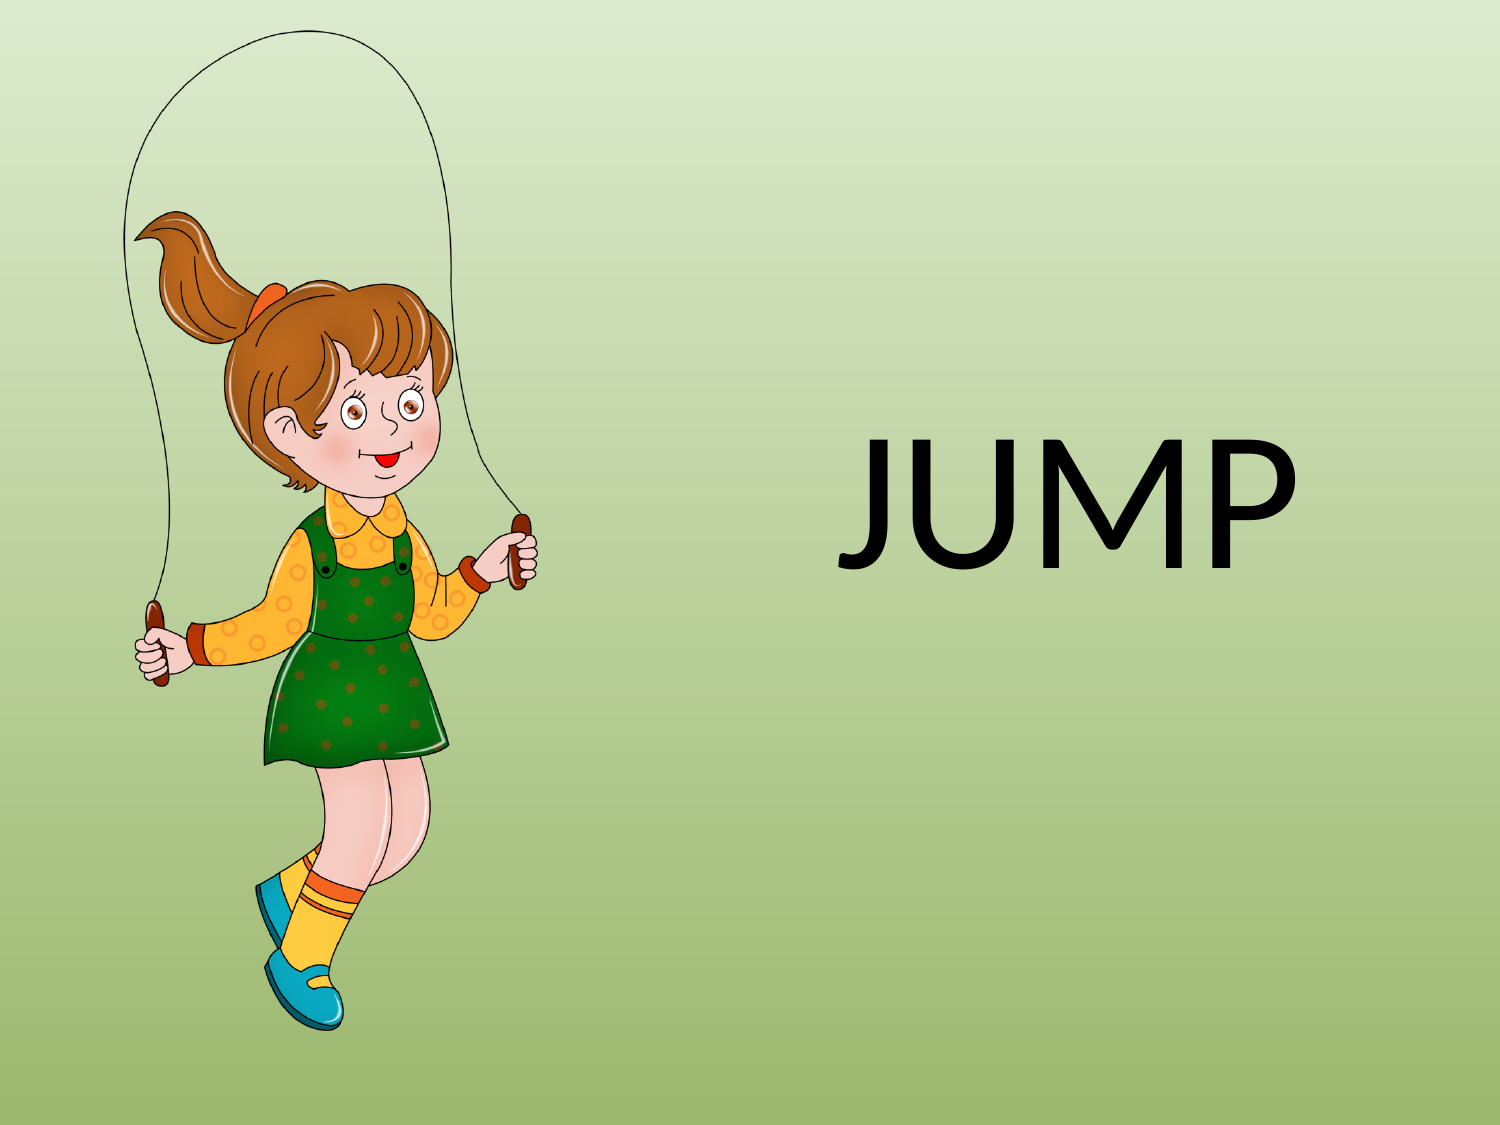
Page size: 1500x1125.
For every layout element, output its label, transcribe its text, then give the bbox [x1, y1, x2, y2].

picture [123, 30, 538, 1031]
text_box JUMP [714, 361, 1424, 617]
